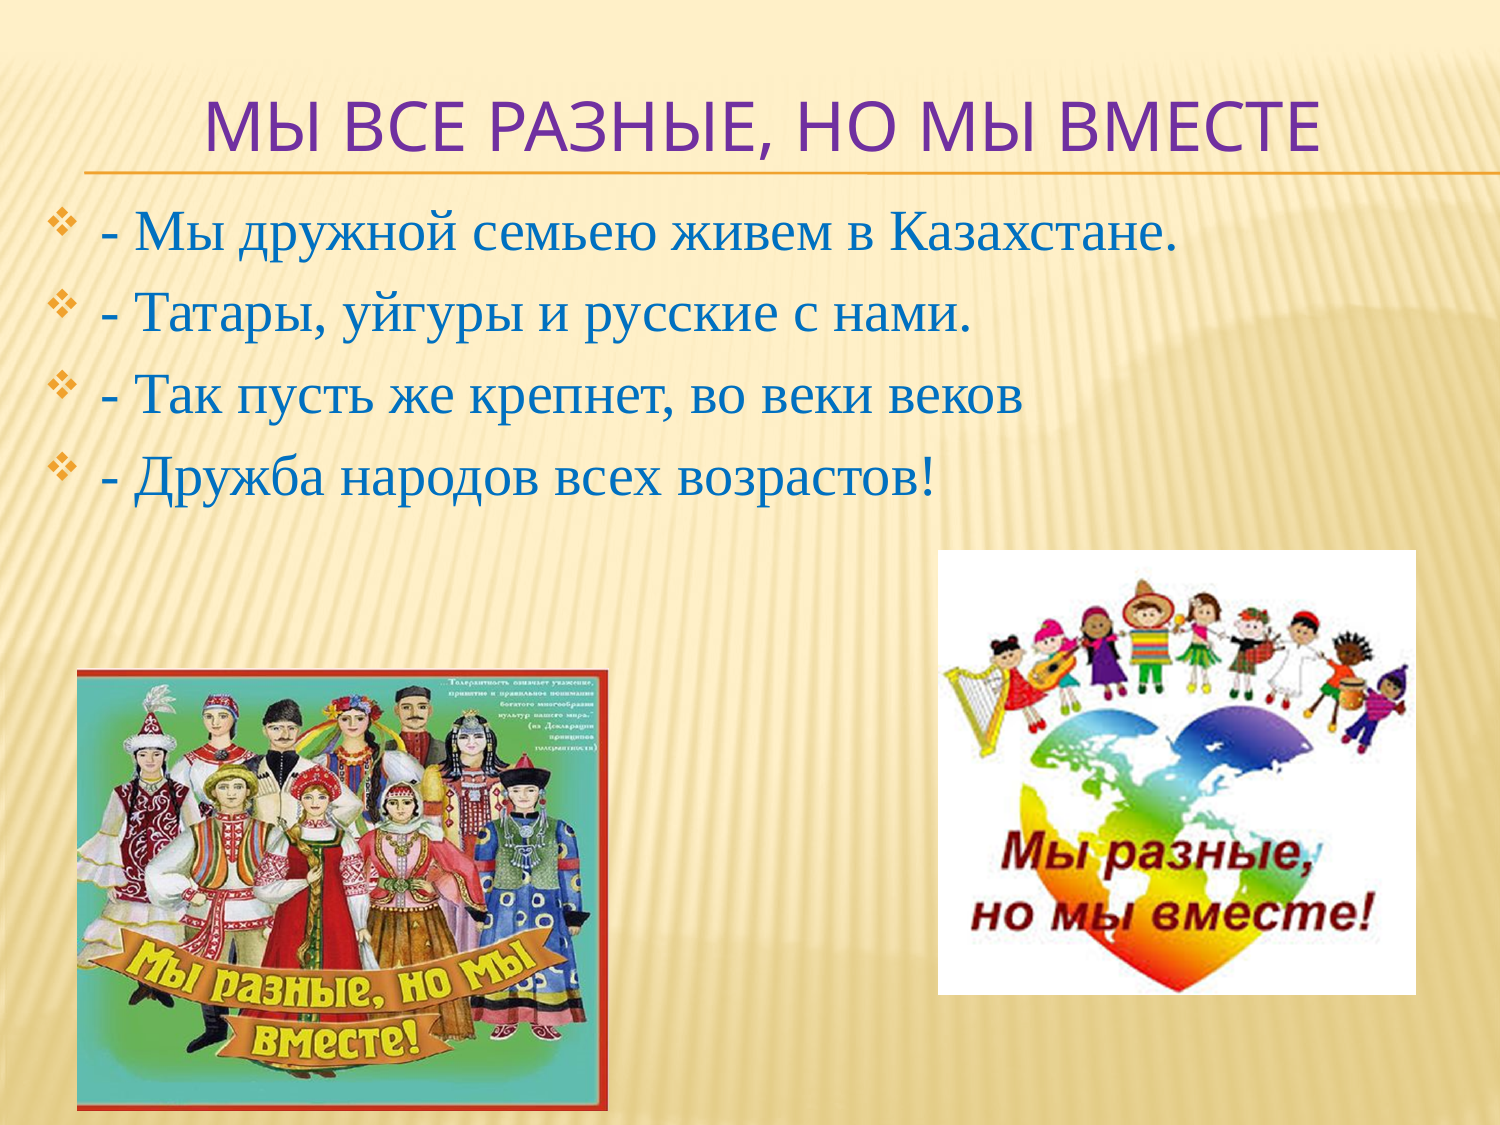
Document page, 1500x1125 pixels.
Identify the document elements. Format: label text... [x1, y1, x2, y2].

picture [938, 550, 1416, 995]
list - Мы дружной семьею живем в Казахстане. - Татары, уйгуры и русские с нами. - Так пусть же крепнет, во веки веков - Дружба народов всех возрастов! [29, 184, 1475, 1125]
picture [77, 668, 609, 1112]
title Мы все разные, но мы вместе [50, 75, 1475, 173]
